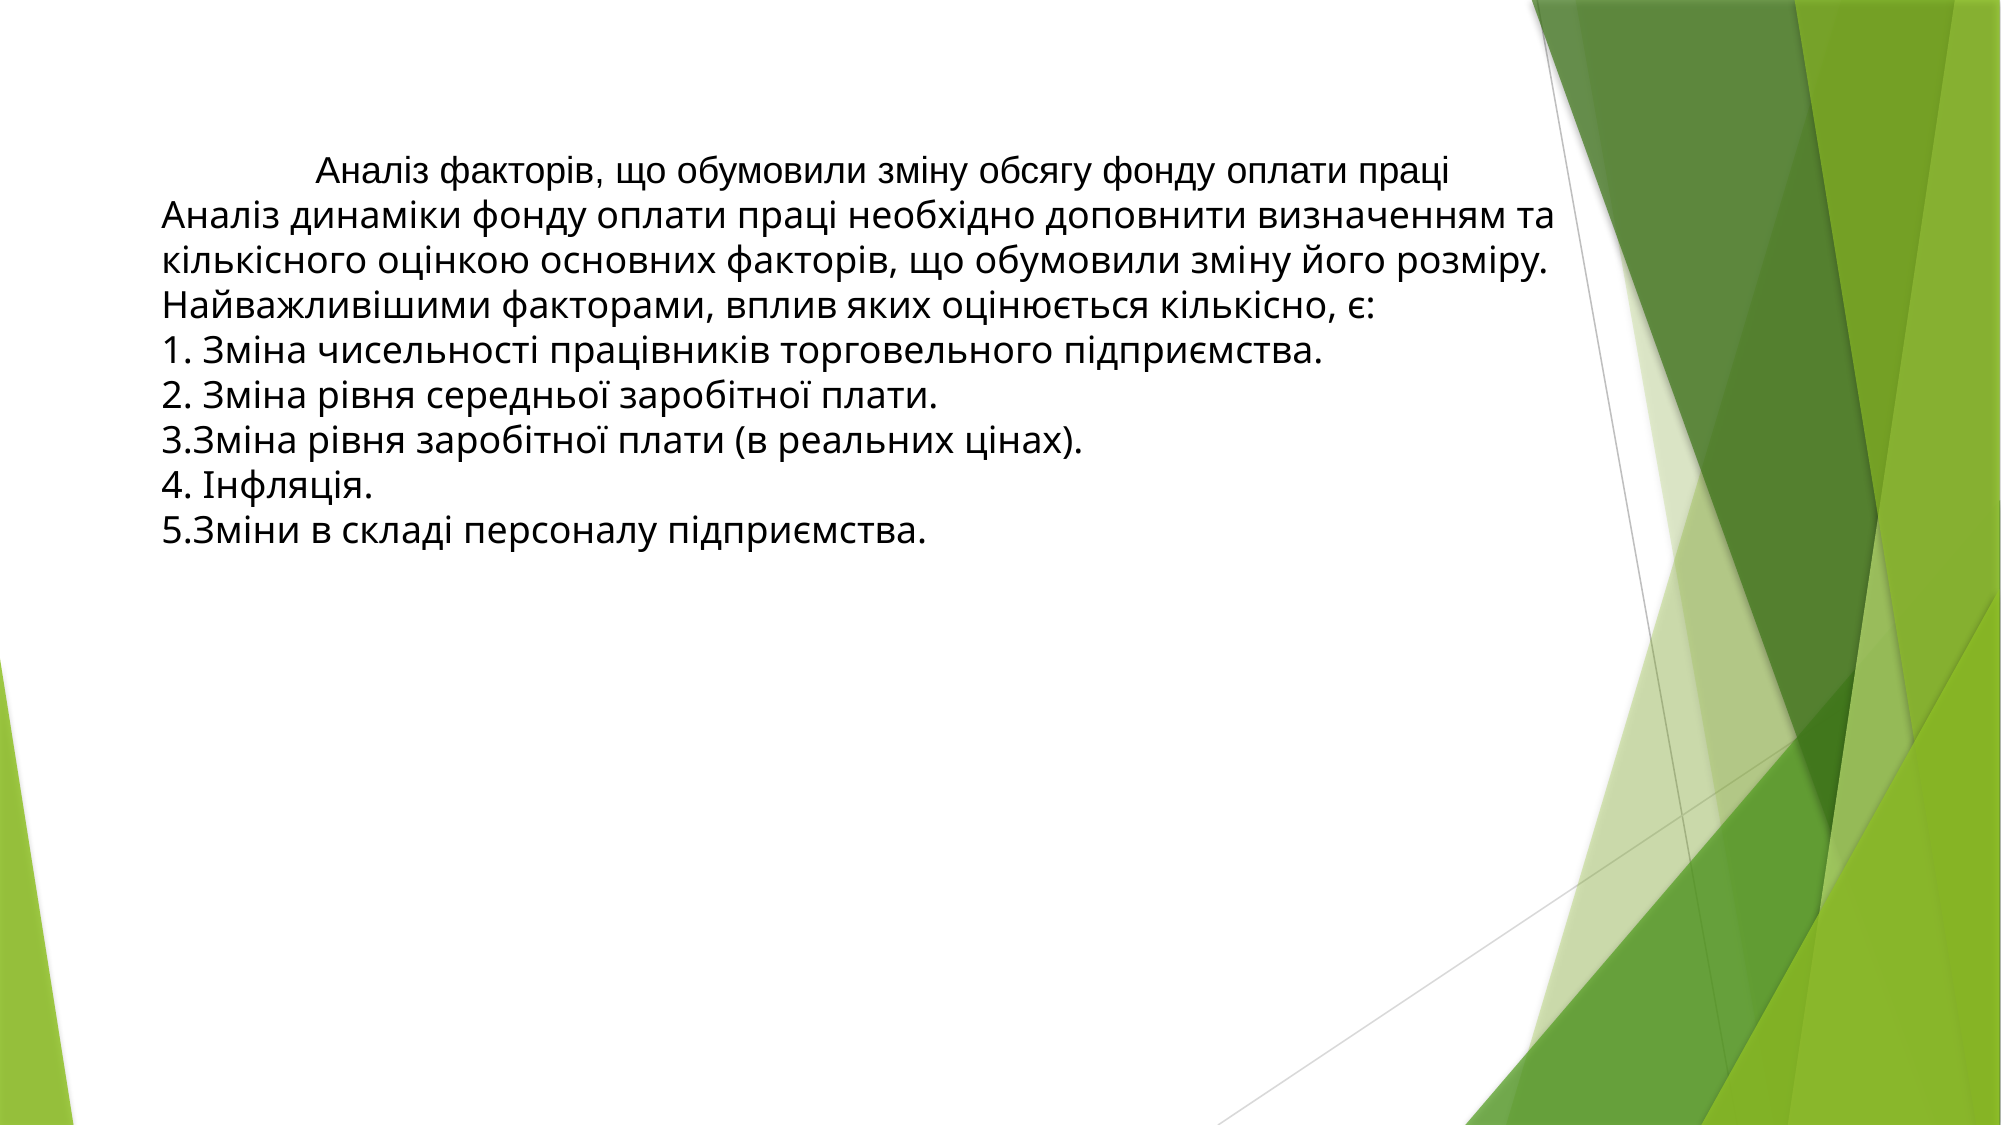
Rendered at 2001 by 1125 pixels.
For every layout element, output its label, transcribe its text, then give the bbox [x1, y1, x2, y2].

text_box Аналіз факторів, що обумовили зміну обсягу фонду оплати праці Аналіз динаміки фонду оплати праці необхідно доповнити визначенням та кількісного оцінкою основних факторів, що обумовили зміну його розміру. Найважливішими факторами, вплив яких оцінюється кількісно, є: 1. Зміна чисельності працівників торговельного підприємства. 2. Зміна рівня середньої заробітної плати. 3.Зміна рівня заробітної плати (в реальних цінах). 4. Інфляція. 5.Зміни в складі персоналу підприємства. [146, 138, 1619, 559]
